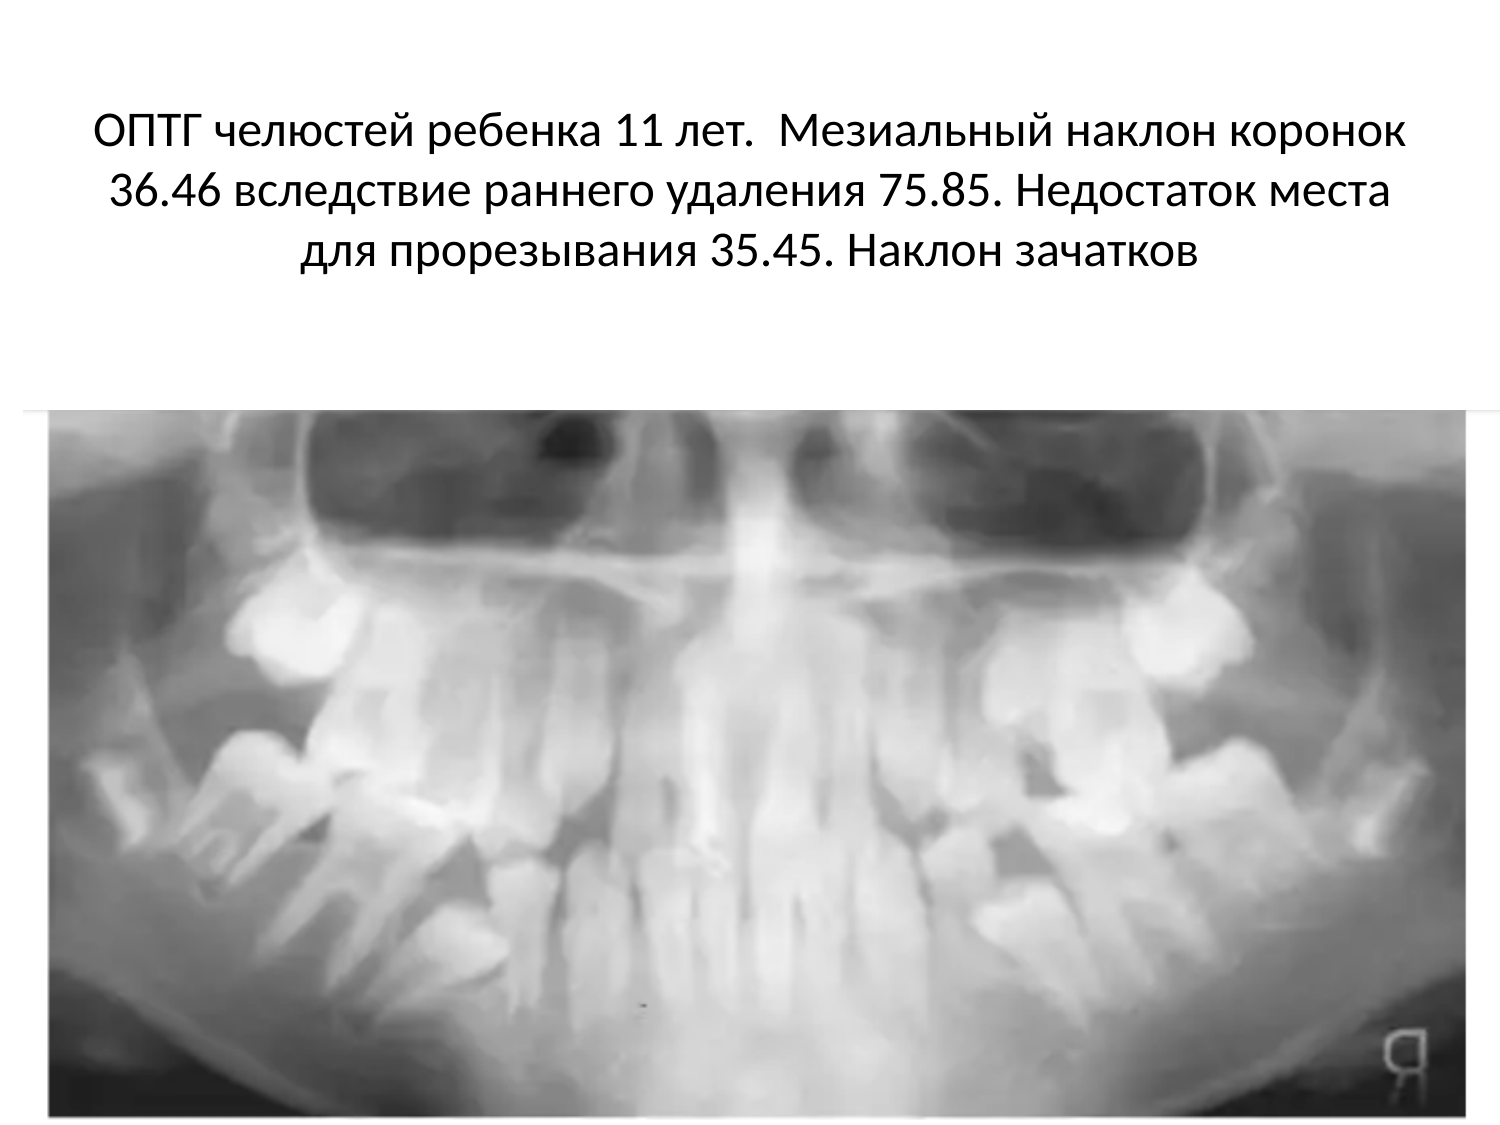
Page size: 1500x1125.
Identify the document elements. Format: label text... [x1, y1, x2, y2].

picture [23, 409, 1500, 1125]
title ОПТГ челюстей ребенка 11 лет. Мезиальный наклон коронок 36.46 вследствие раннего удаления 75.85. Недостаток места для прорезывания 35.45. Наклон зачатков [75, 45, 1425, 329]
